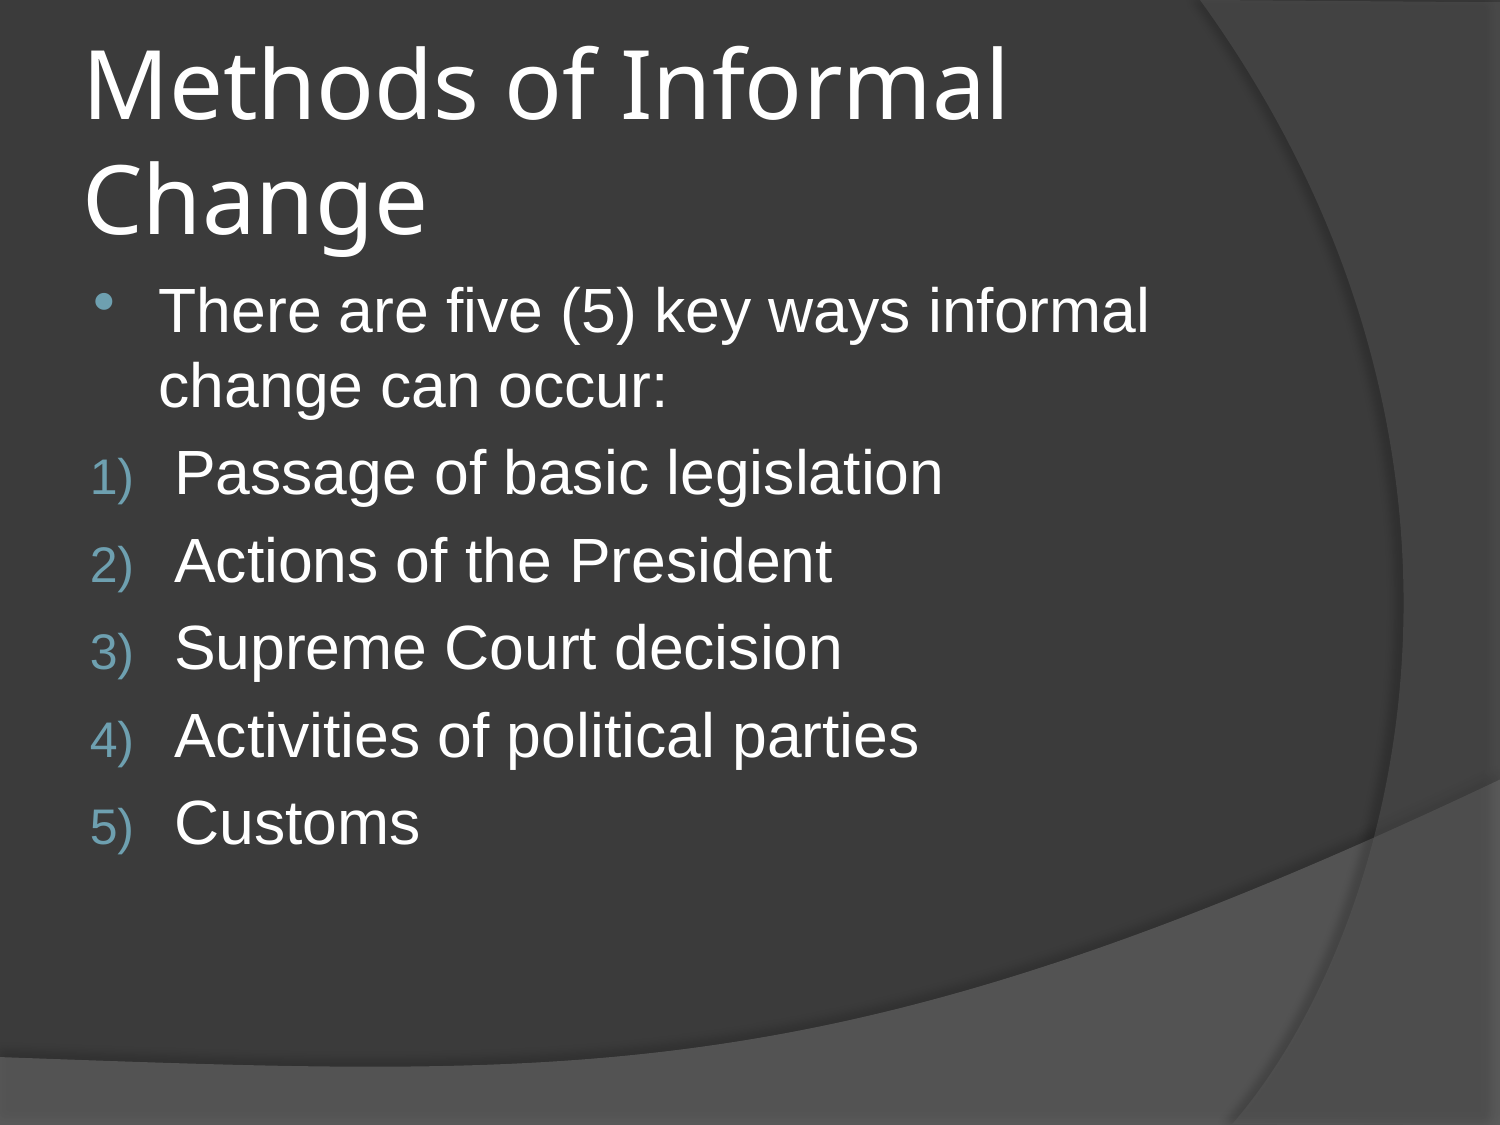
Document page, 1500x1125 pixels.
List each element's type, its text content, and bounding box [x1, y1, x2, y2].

list There are five (5) key ways informal change can occur: Passage of basic legislation Actions of the President Supreme Court decision Activities of political parties Customs [75, 262, 1300, 1005]
title Methods of Informal Change [75, 45, 1300, 233]
